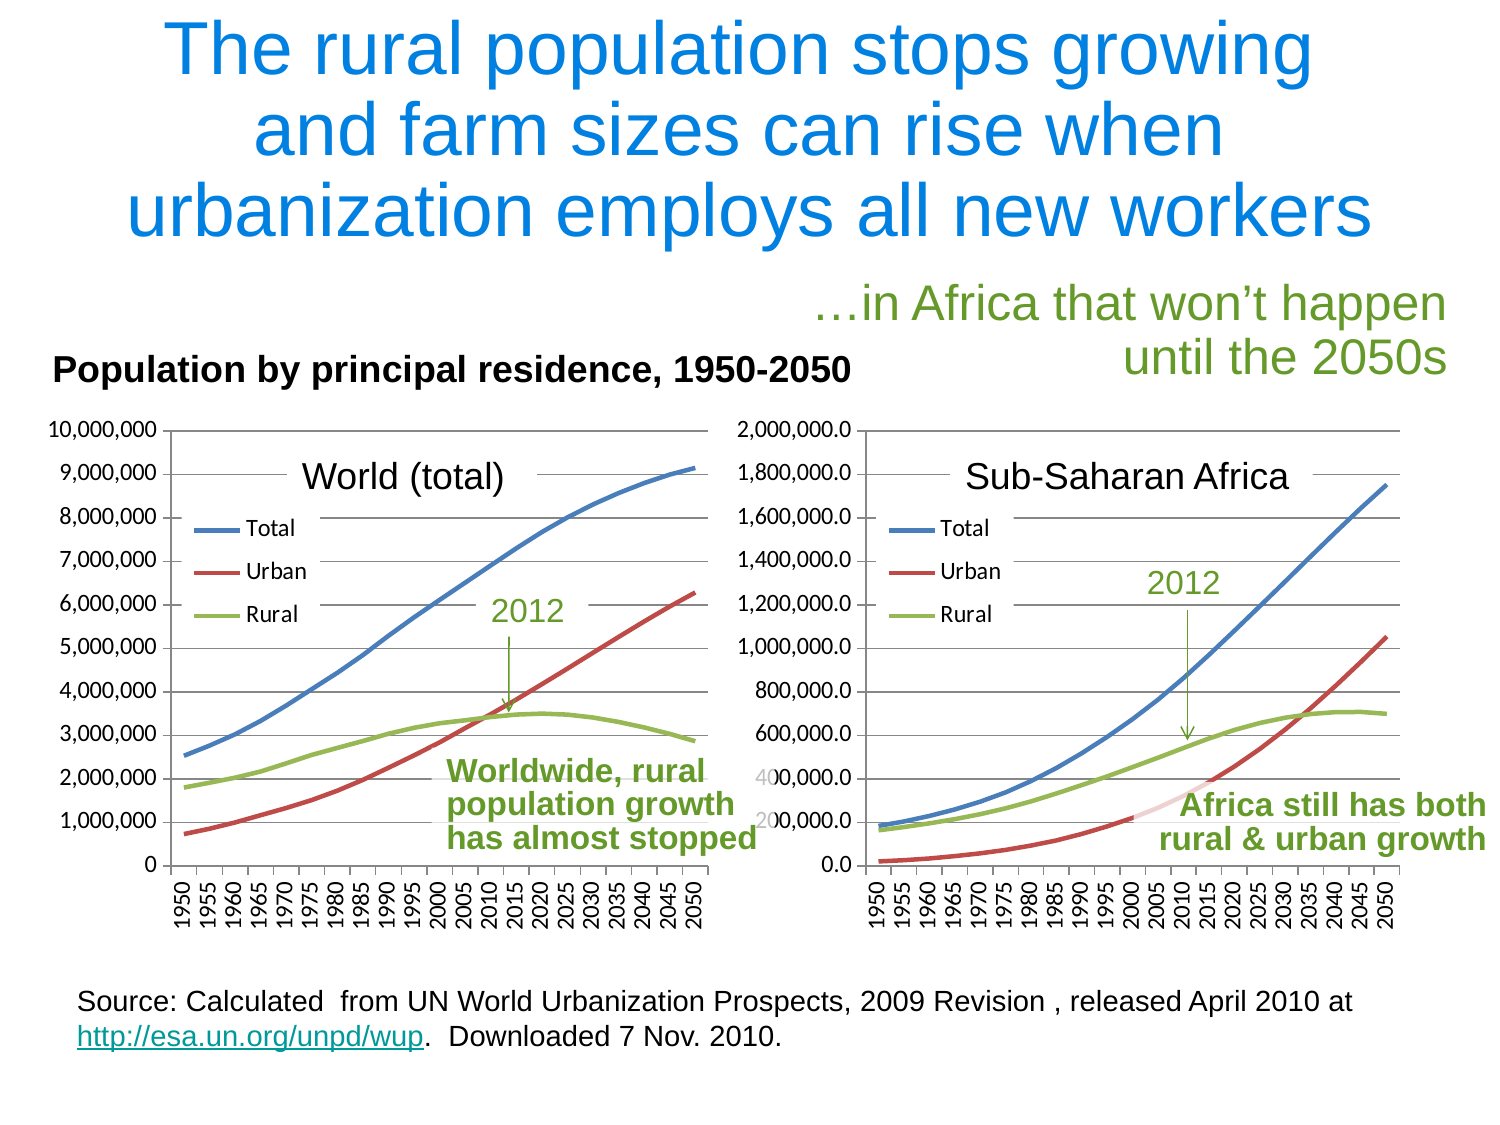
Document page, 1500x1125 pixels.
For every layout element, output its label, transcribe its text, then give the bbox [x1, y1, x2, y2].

chart [736, 403, 1414, 942]
text_box Source: Calculated from UN World Urbanization Prospects, 2009 Revision , released April 2010 at http://esa.un.org/unpd/wup. Downloaded 7 Nov. 2010. [62, 974, 1463, 1095]
text_box Africa still has both rural & urban growth [1419, 781, 1500, 865]
text_box …in Africa that won’t happen until the 2050s [719, 270, 1463, 394]
title The rural population stops growing and farm sizes can rise when urbanization employs all new workers [0, 37, 1500, 226]
text_box Population by principal residence, 1950-2050 [37, 337, 1500, 398]
chart [46, 403, 723, 942]
